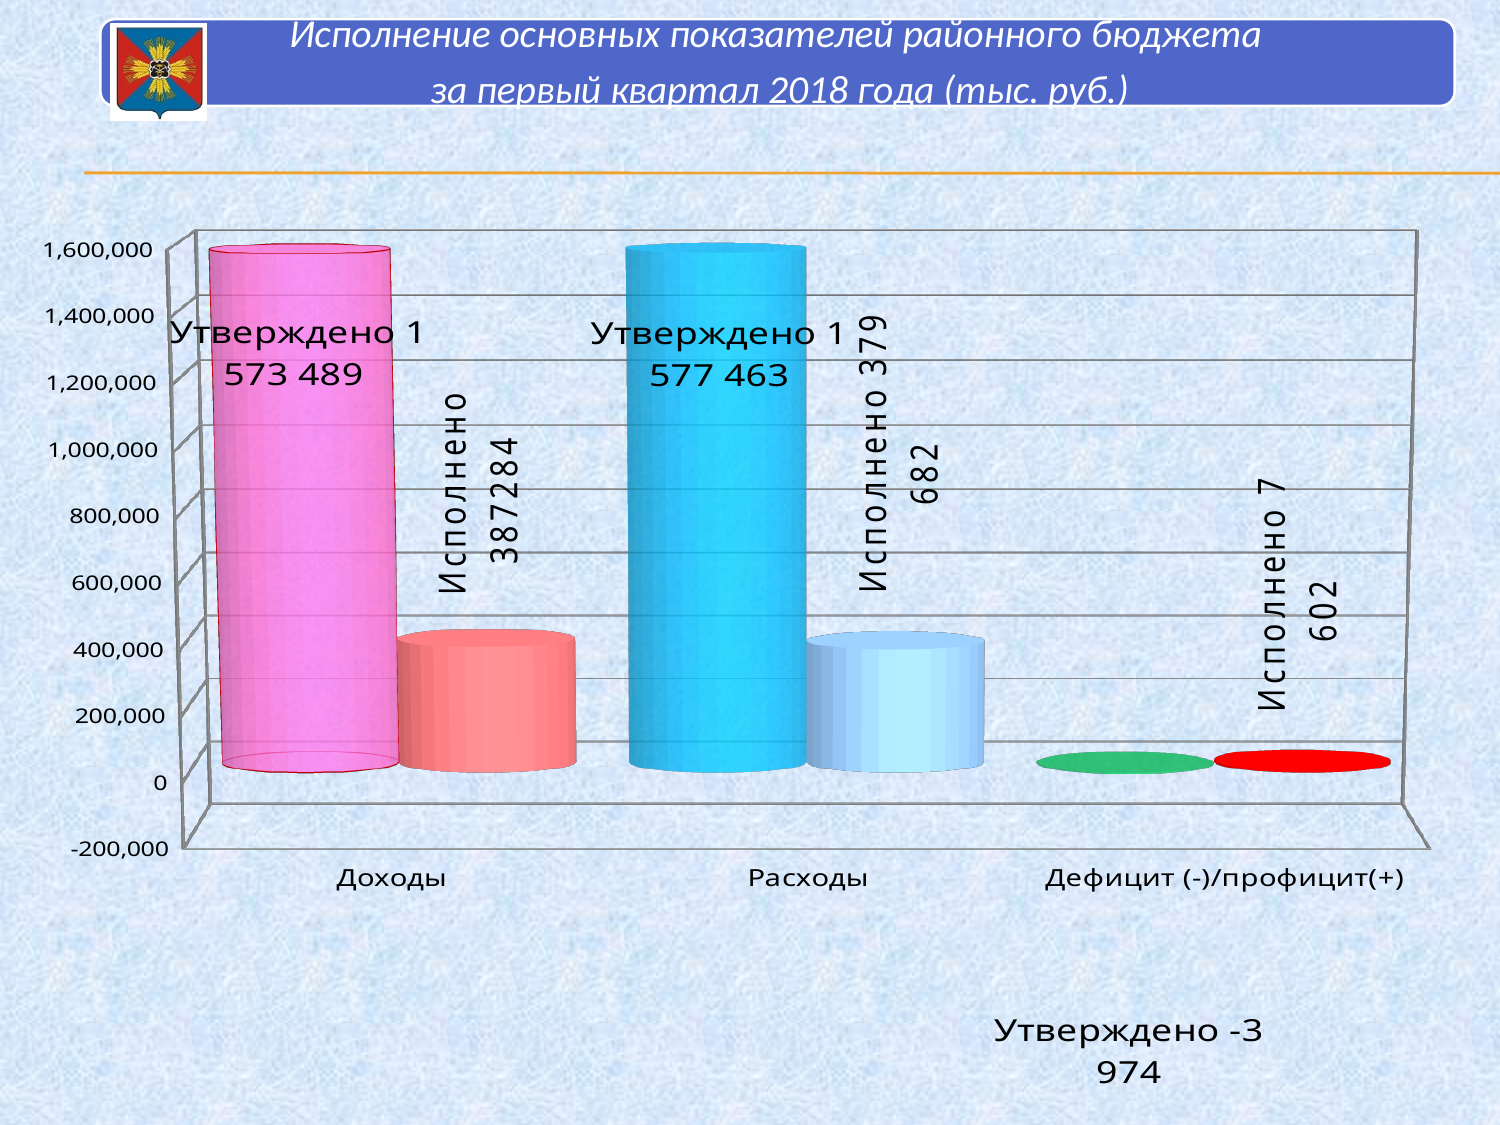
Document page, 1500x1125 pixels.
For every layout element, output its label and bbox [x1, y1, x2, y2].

picture [0, 0, 1500, 1125]
text_box [100, 18, 1456, 126]
chart [29, 195, 1471, 1093]
